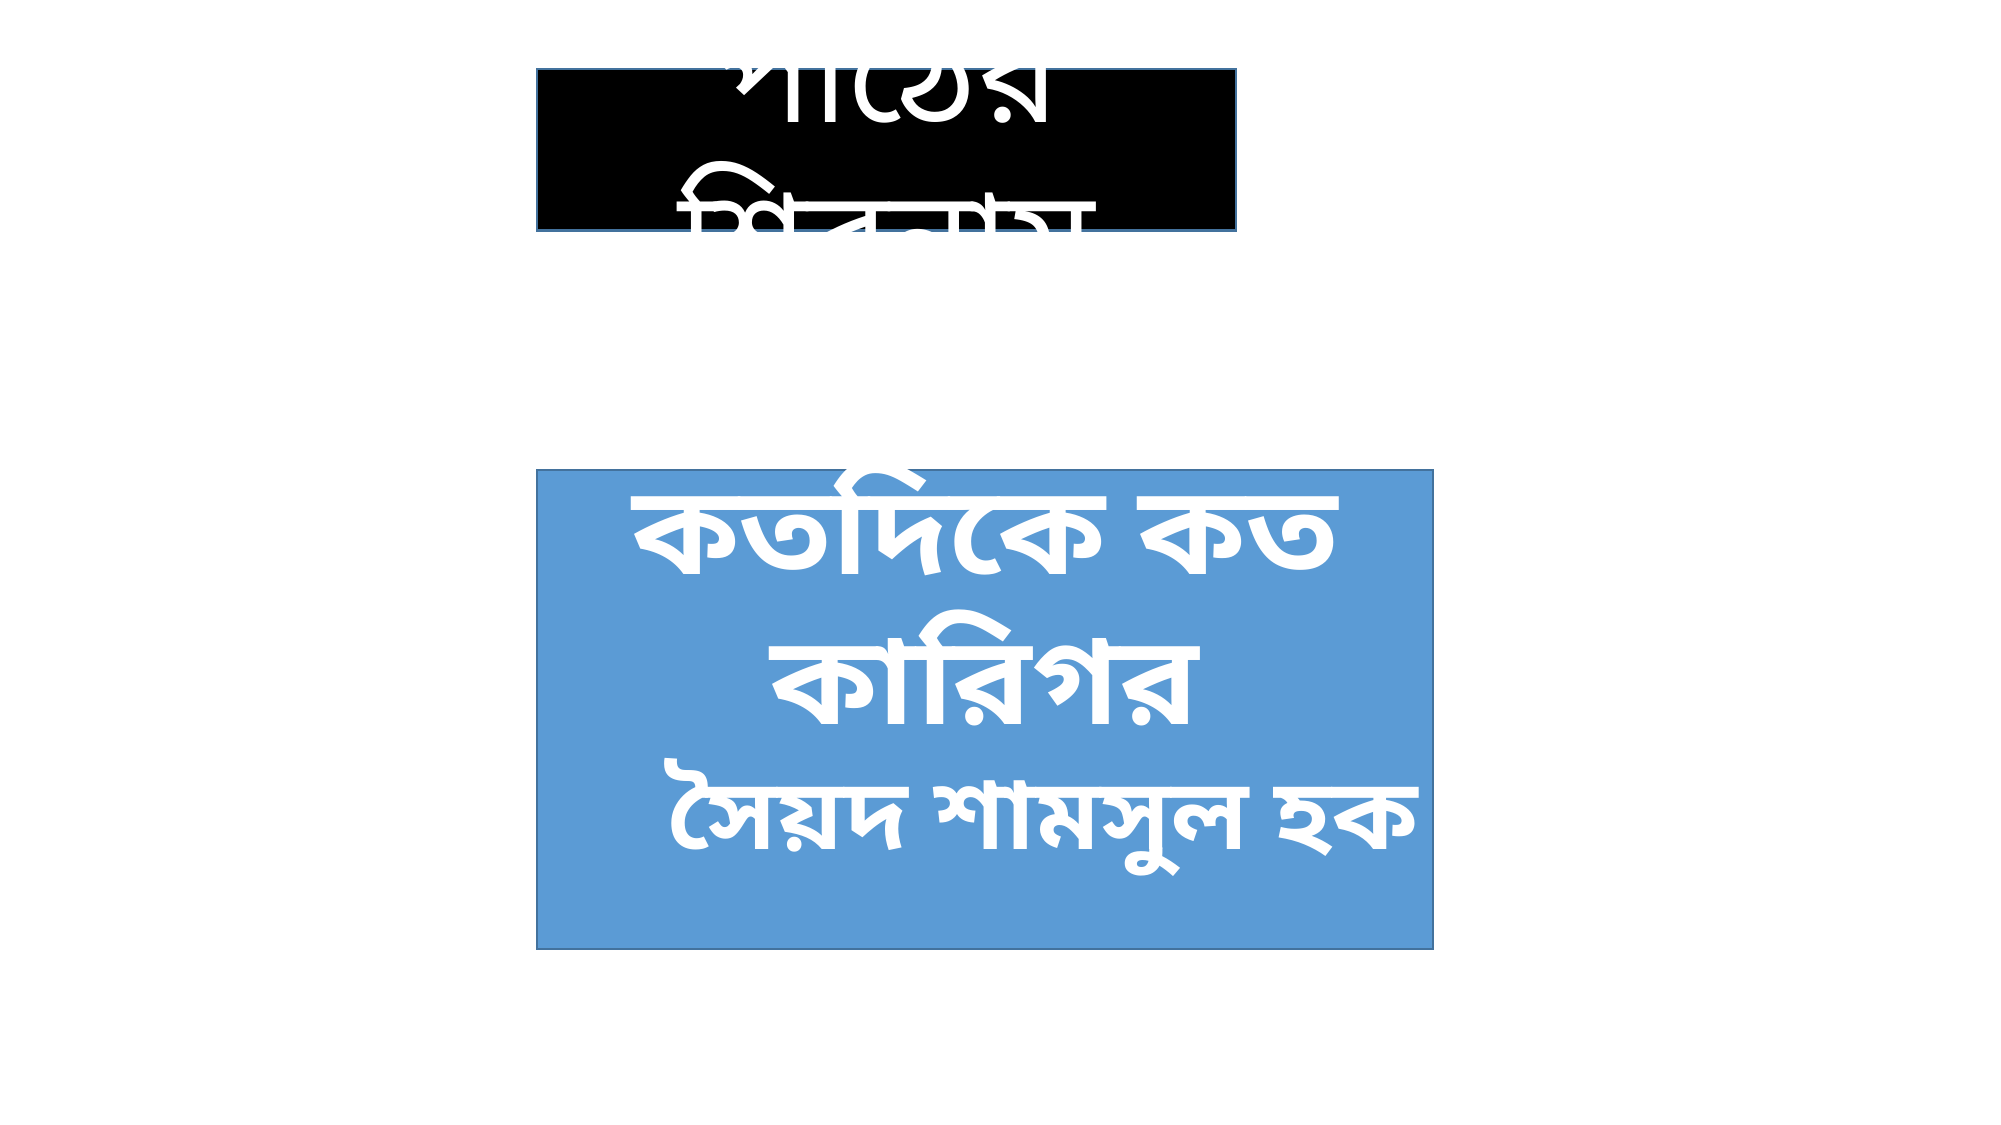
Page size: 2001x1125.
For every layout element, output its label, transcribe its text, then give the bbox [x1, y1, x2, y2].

text_box পাঠের শিরনাম [536, 68, 1237, 232]
text_box কতদিকে কত কারিগর সৈয়দ শামসুল হক [536, 469, 1434, 950]
